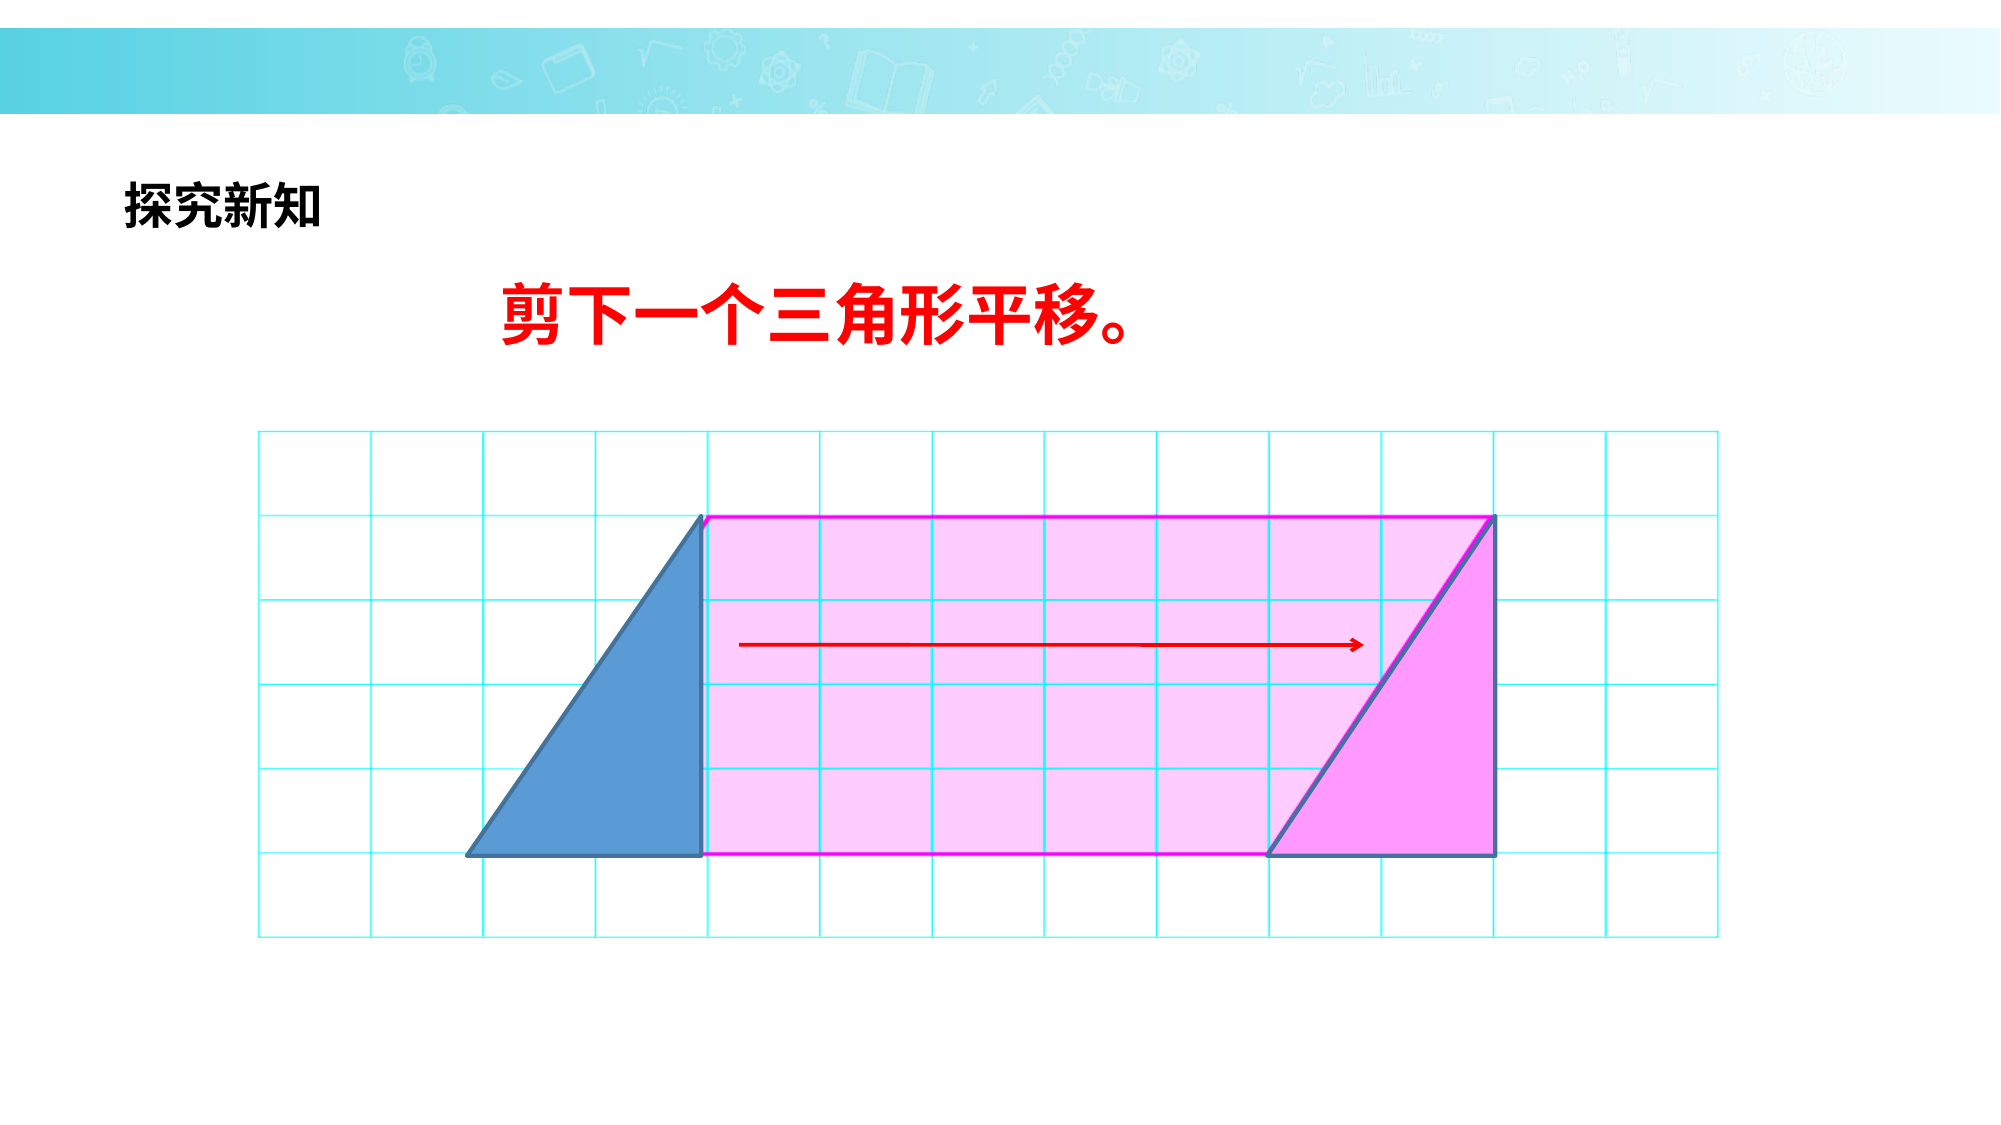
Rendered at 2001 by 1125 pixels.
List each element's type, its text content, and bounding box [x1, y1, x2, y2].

text_box 剪下一个三角形平移。 [484, 265, 1751, 361]
picture [404, 29, 1847, 114]
text_box 探究新知 [49, 157, 397, 251]
picture [223, 421, 1755, 961]
